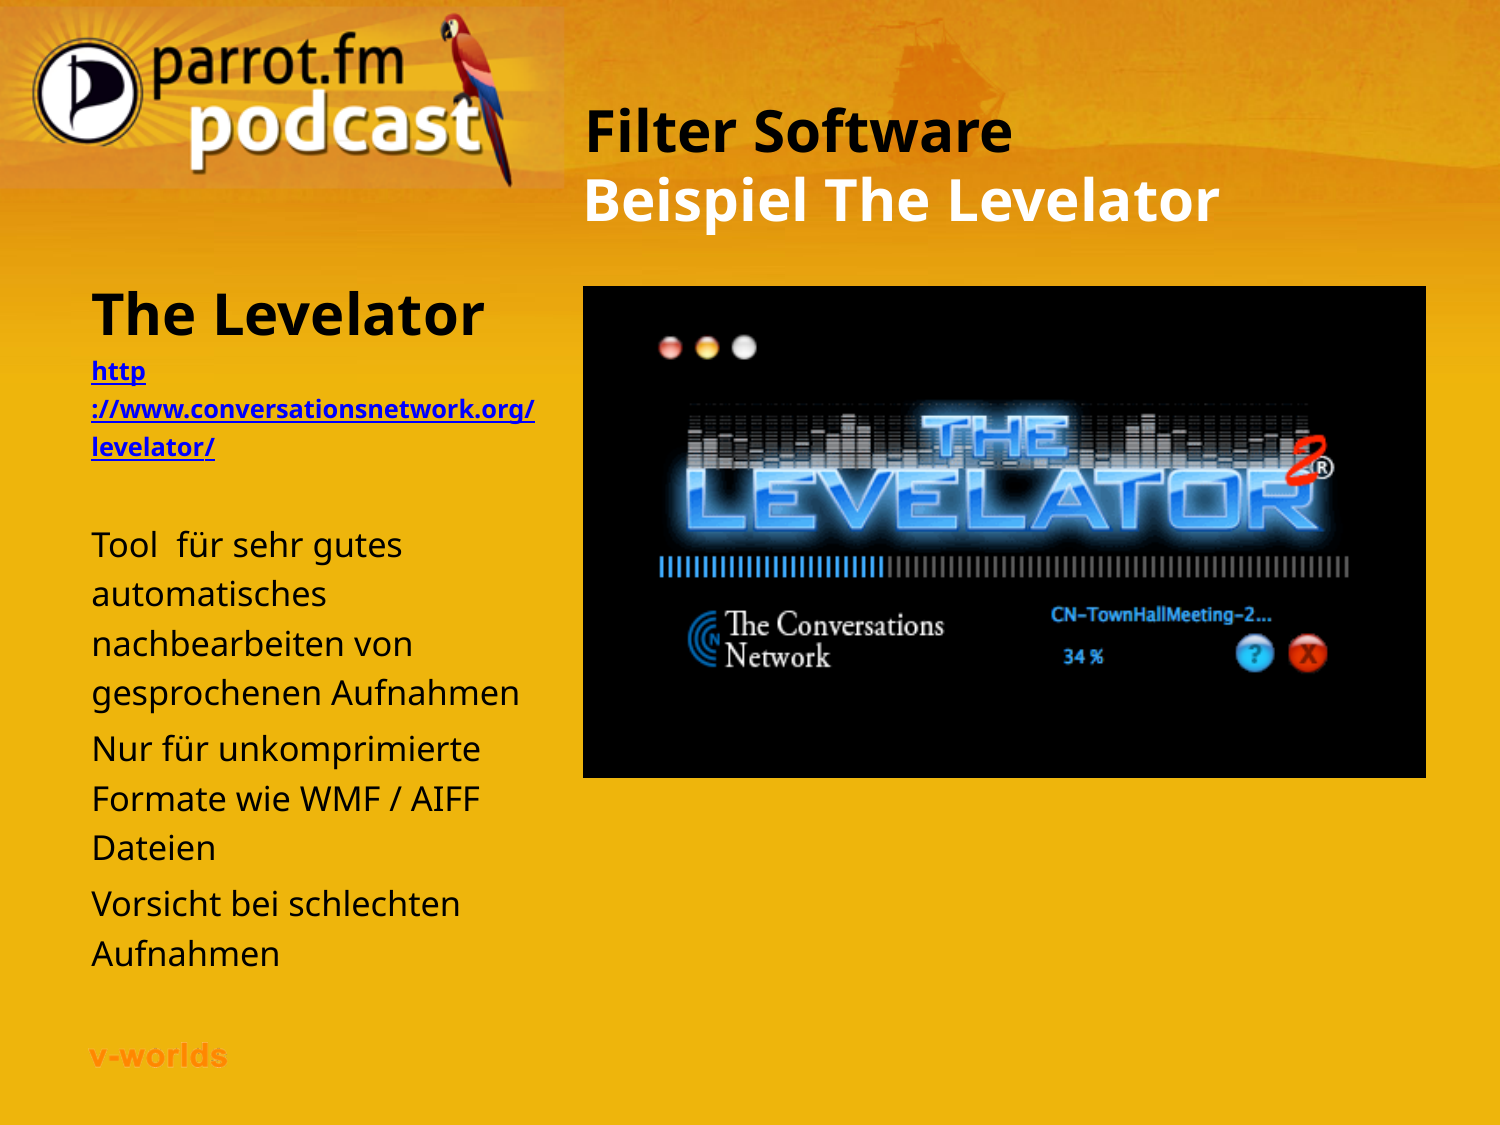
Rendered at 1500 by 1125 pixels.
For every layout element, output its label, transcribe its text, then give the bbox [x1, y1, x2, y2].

list Beispiel The Levelator [567, 155, 1423, 233]
list The Levelator http://www.conversationsnetwork.org/levelator/ Tool für sehr gutes automatisches nachbearbeiten von gesprochenen Aufnahmen Nur für unkomprimierte Formate wie WMF / AIFF Dateien Vorsicht bei schlechten Aufnahmen [76, 262, 568, 986]
title Filter Software [569, 86, 1425, 167]
picture [0, 0, 1500, 1125]
